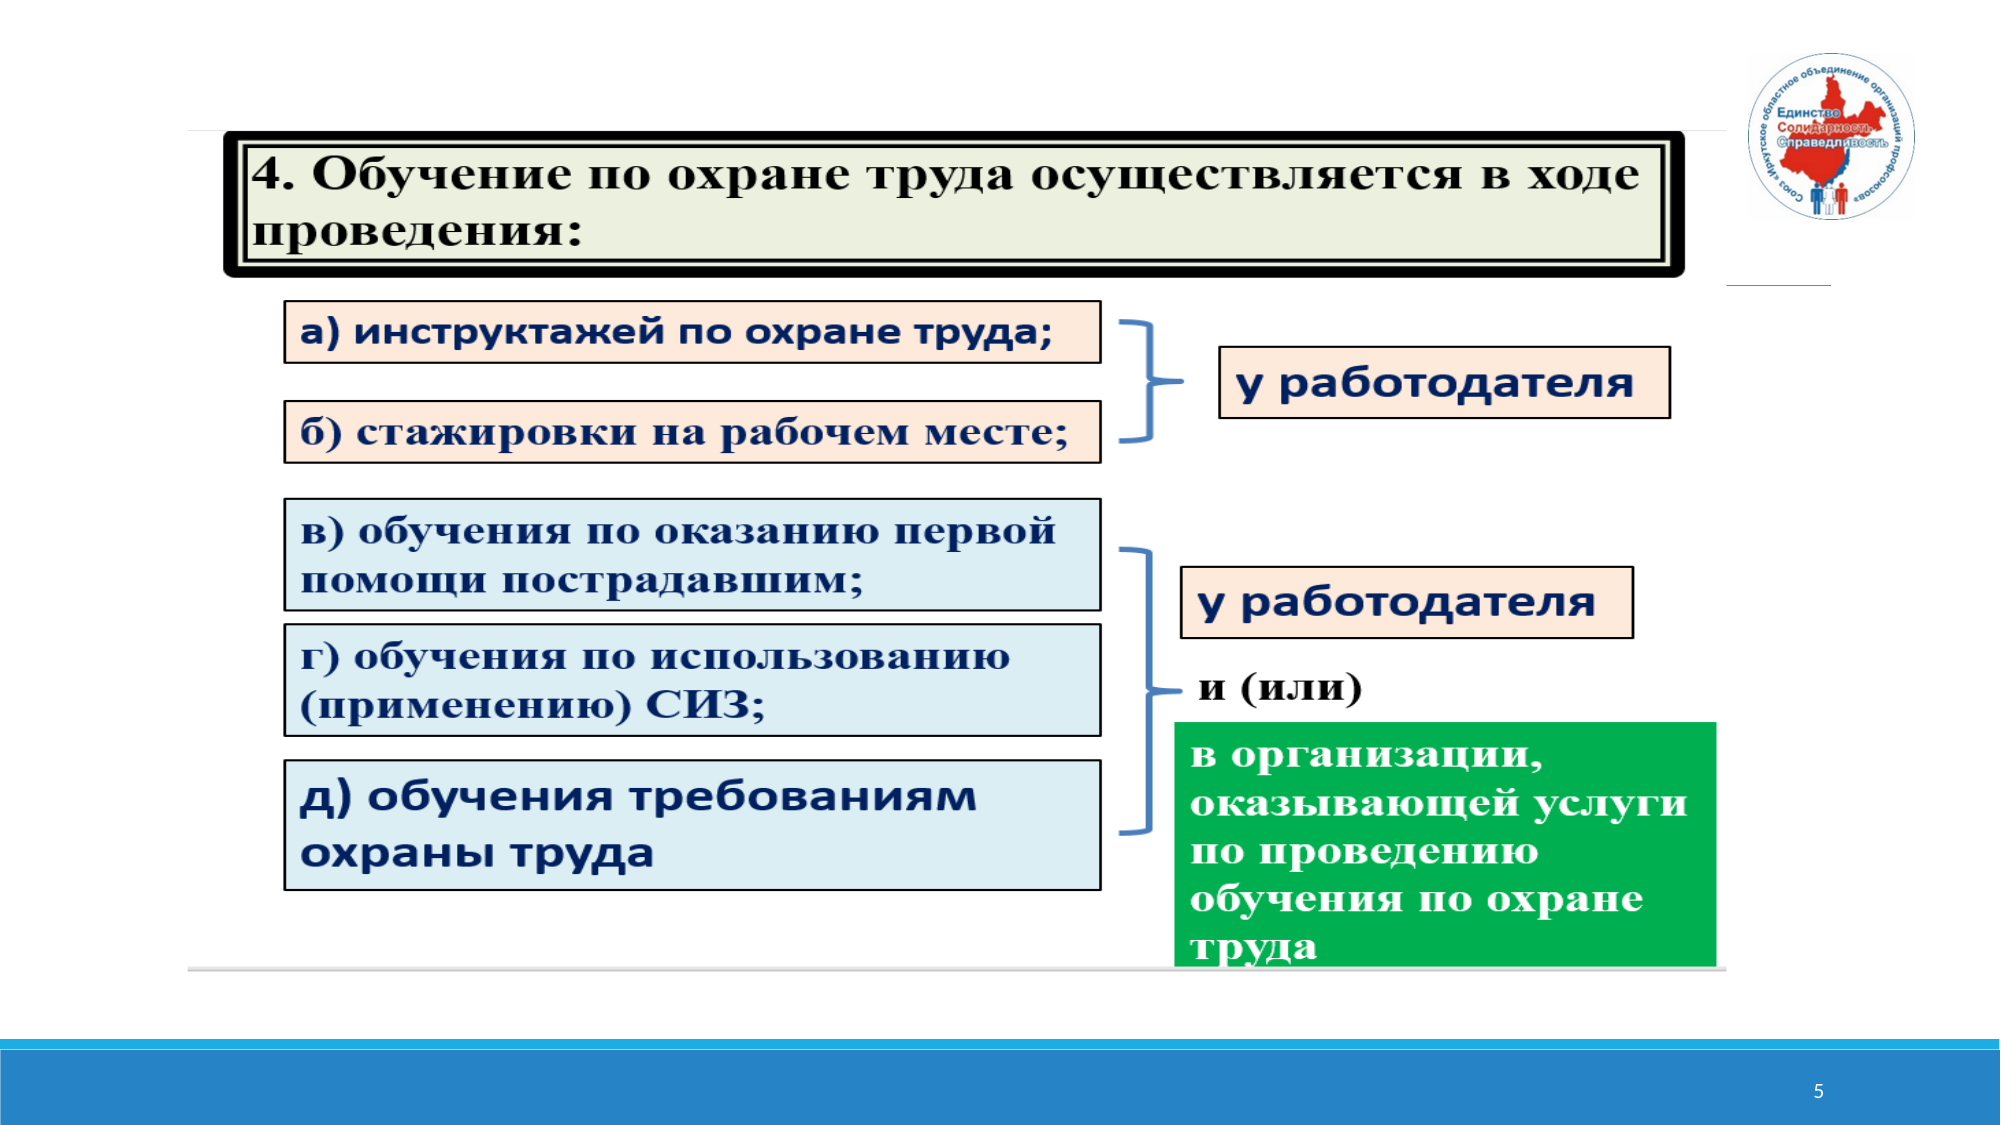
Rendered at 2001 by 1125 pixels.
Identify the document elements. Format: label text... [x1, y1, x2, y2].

picture [1748, 52, 1916, 220]
slide_number 5 [1624, 1059, 1840, 1120]
picture [186, 130, 1727, 973]
